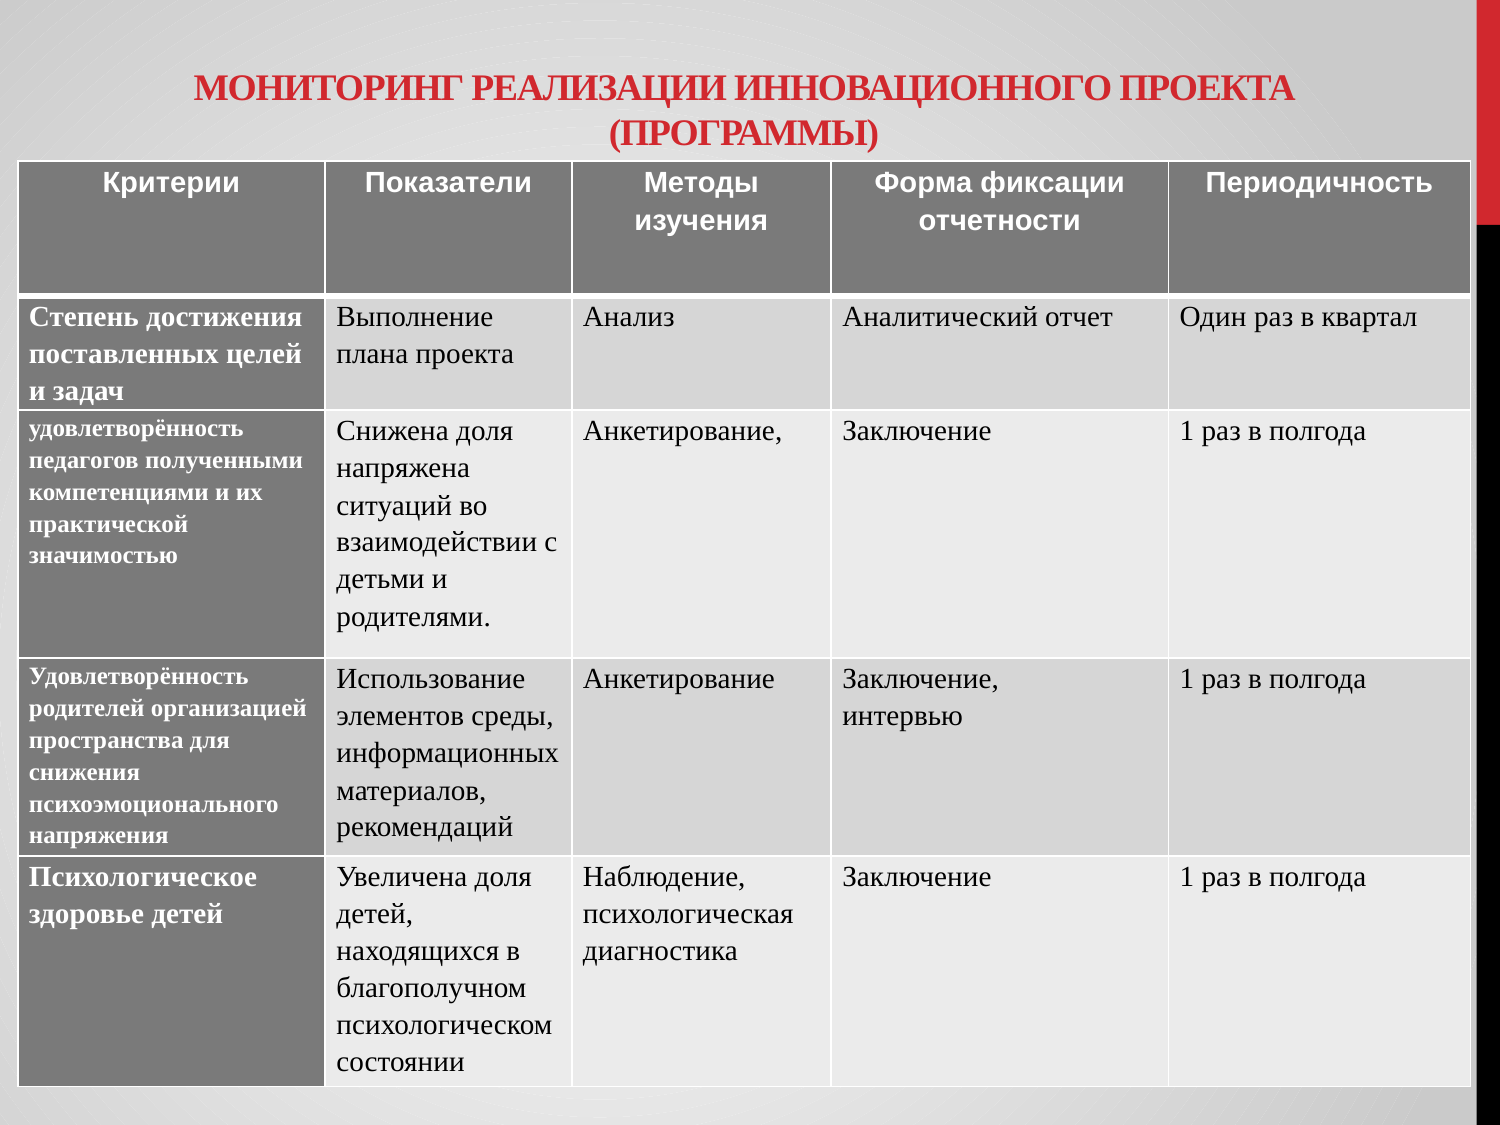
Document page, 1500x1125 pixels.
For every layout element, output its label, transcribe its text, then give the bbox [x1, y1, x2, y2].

table_cell Заключение [832, 857, 1168, 1086]
table_cell 1 раз в полгода [1169, 857, 1470, 1086]
table_cell удовлетворённость педагогов полученными компетенциями и их практической значимостью [19, 411, 324, 657]
table_header Периодичность [1169, 162, 1470, 293]
table_cell Аналитический отчет [832, 299, 1168, 409]
table_cell Один раз в квартал [1169, 299, 1470, 409]
table_cell Заключение [832, 411, 1168, 657]
table_cell Использование элементов среды, информационных материалов, рекомендаций [326, 659, 571, 855]
table_cell Анкетирование [573, 659, 830, 855]
table_cell Заключение, интервью [832, 659, 1168, 855]
table_header Показатели [326, 162, 571, 293]
table_header Форма фиксации отчетности [832, 162, 1168, 293]
table_cell Выполнение плана проекта [326, 299, 571, 409]
table_header Методы изучения [573, 162, 830, 293]
table_cell Наблюдение, психологическая диагностика [573, 857, 830, 1086]
table_cell Степень достижения поставленных целей и задач [19, 299, 324, 409]
table_header Критерии [19, 162, 324, 293]
title мониторинг реализации инновационного проекта (Программы) [53, 19, 1436, 160]
table_cell Увеличена доля детей, находящихся в благополучном психологическом состоянии [326, 857, 571, 1086]
table_cell Снижена доля напряжена ситуаций во взаимодействии с детьми и родителями. [326, 411, 571, 657]
table_cell Психологическое здоровье детей [19, 857, 324, 1086]
table_cell 1 раз в полгода [1169, 411, 1470, 657]
table_cell 1 раз в полгода [1169, 659, 1470, 855]
table_cell Анализ [573, 299, 830, 409]
table_cell Анкетирование, [573, 411, 830, 657]
table_cell Удовлетворённость родителей организацией пространства для снижения психоэмоционального напряжения [19, 659, 324, 855]
